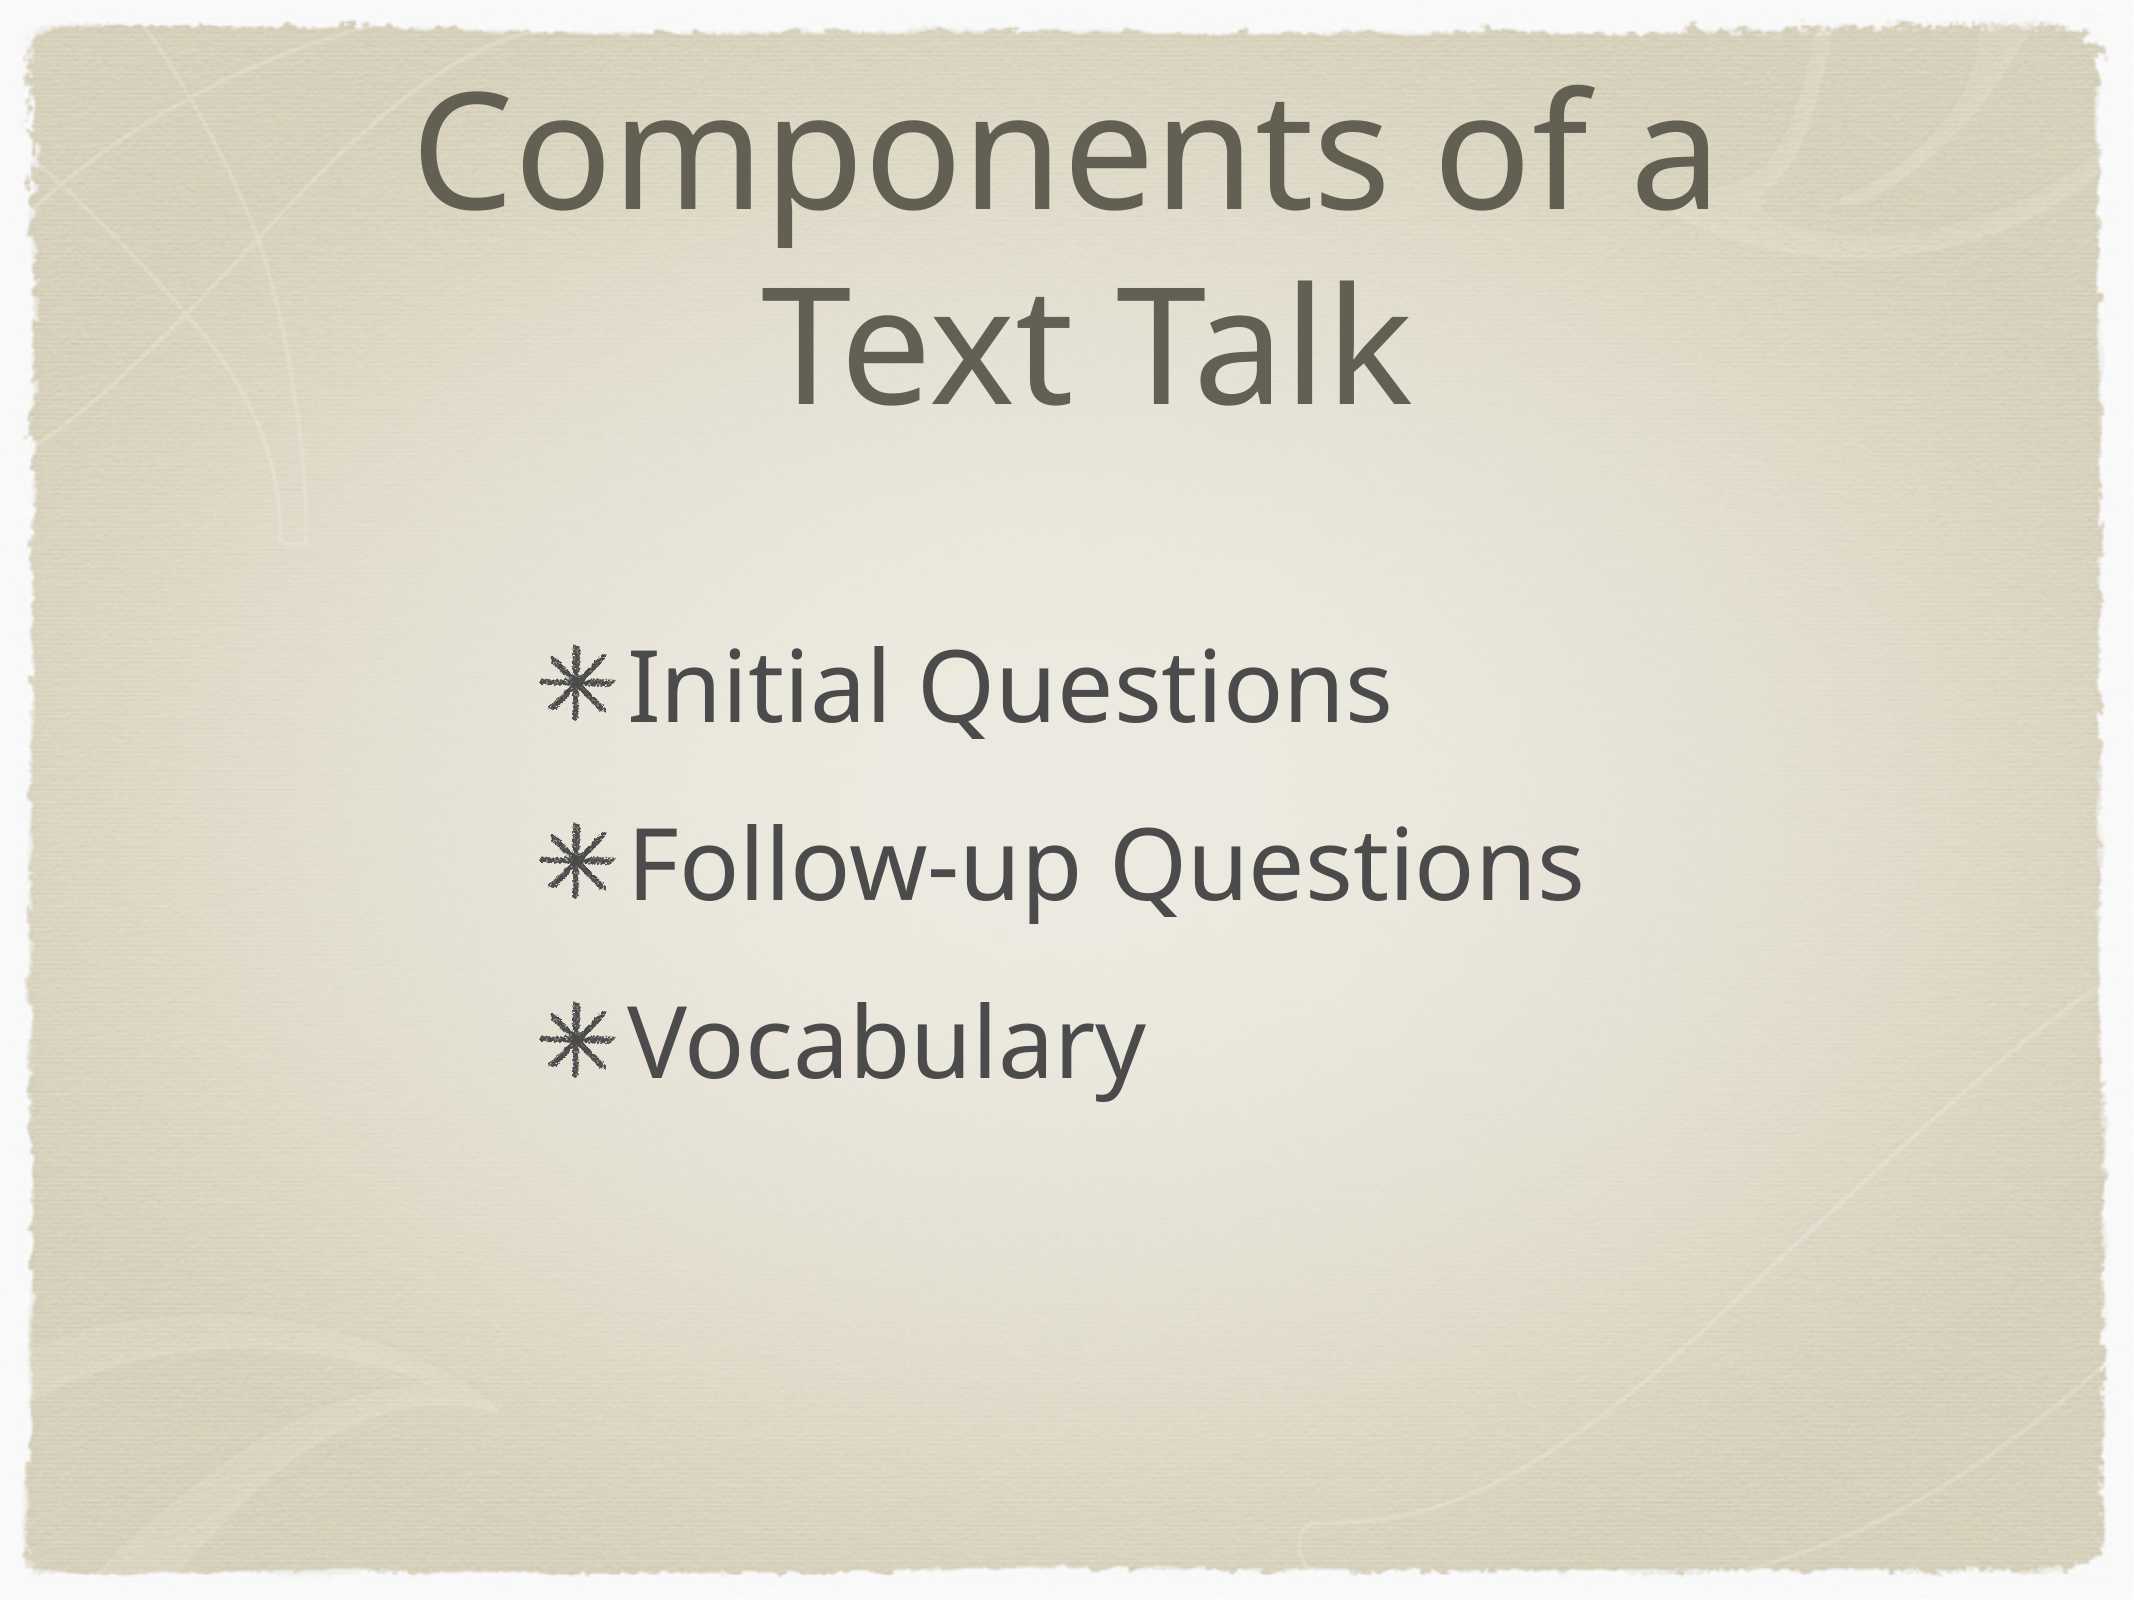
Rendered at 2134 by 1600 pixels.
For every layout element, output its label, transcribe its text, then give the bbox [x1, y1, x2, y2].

picture [0, 0, 2134, 1600]
list Initial Questions Follow-up Questions Vocabulary [524, 442, 1691, 1330]
title Components of a Text Talk [129, 41, 2005, 442]
